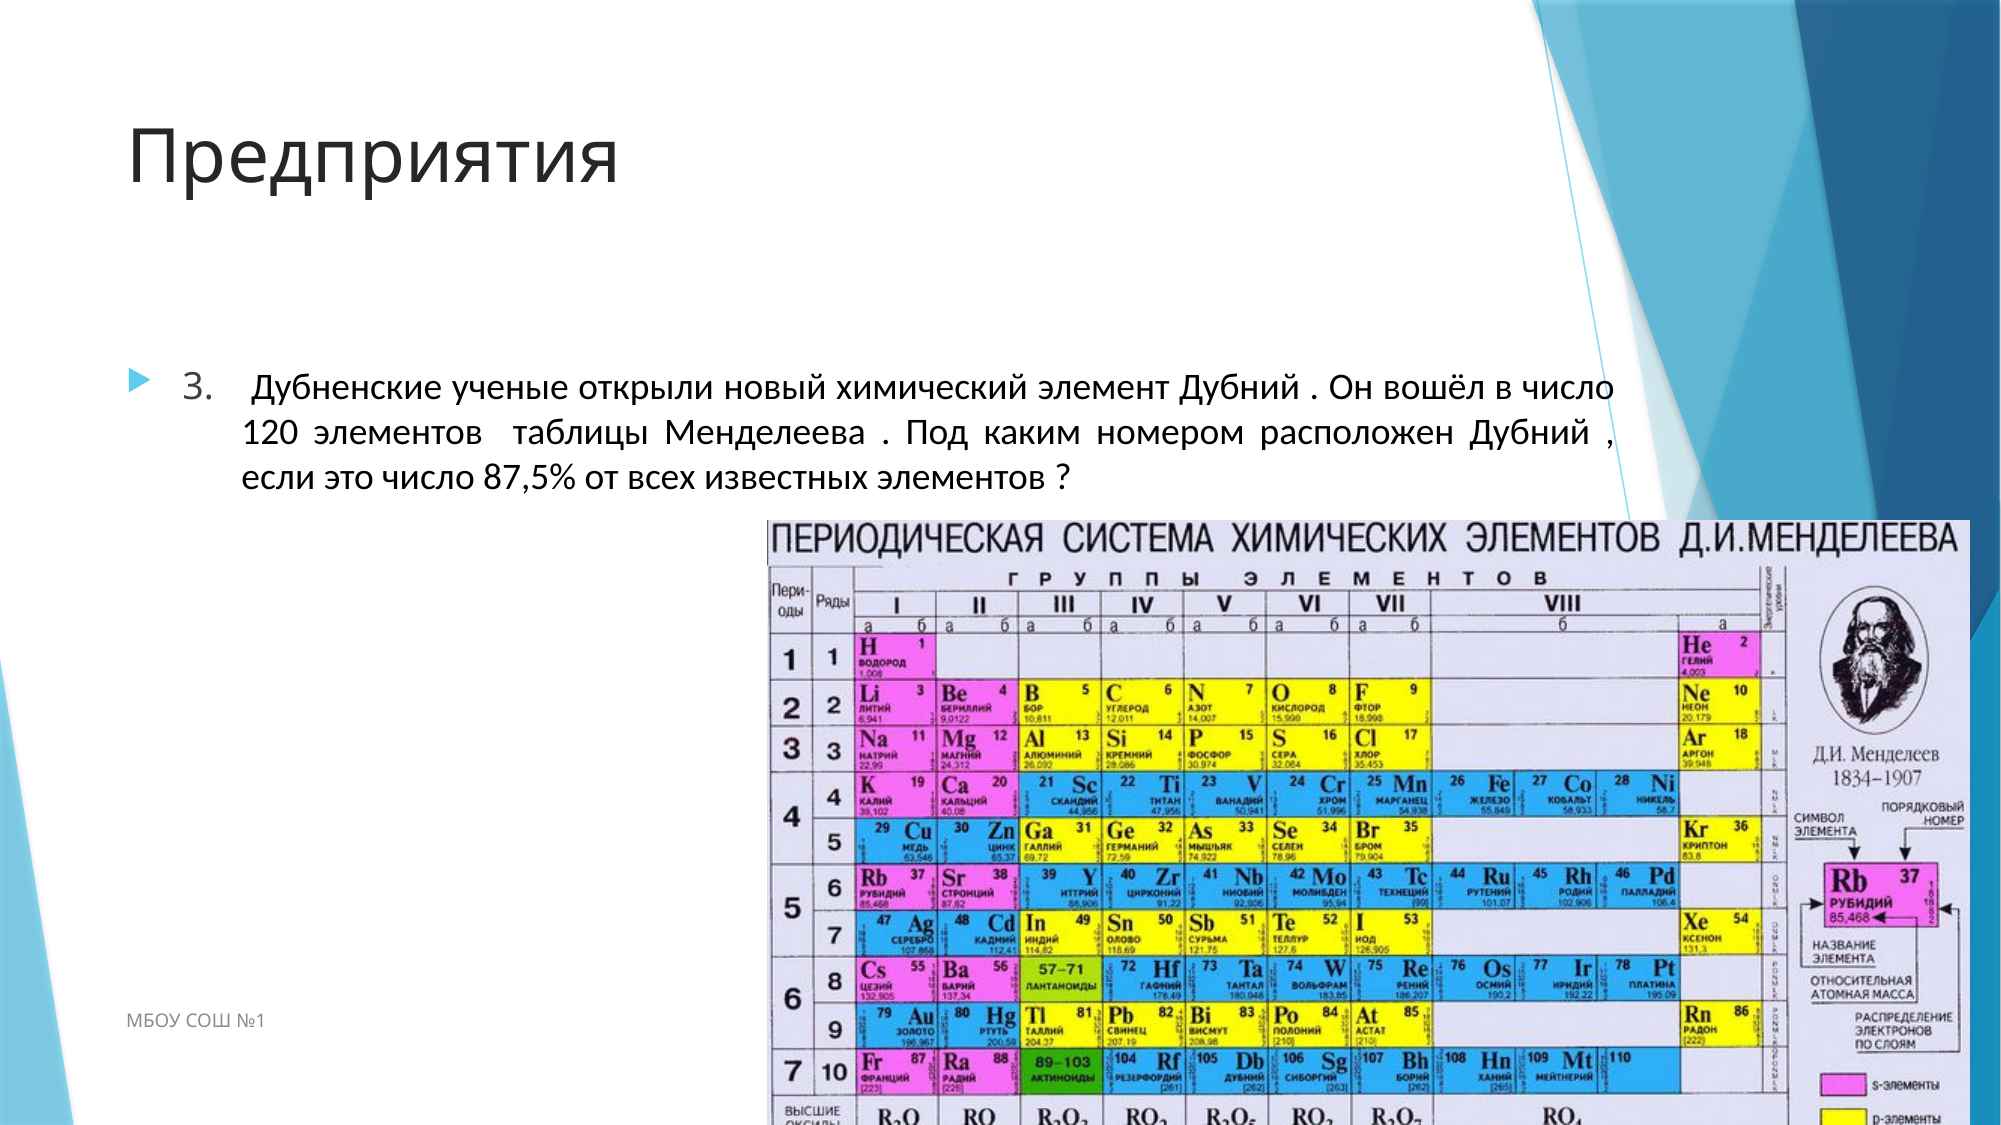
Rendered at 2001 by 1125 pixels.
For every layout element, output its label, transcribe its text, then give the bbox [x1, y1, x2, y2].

picture [766, 520, 1970, 1125]
text_box Дубненские ученые открыли новый химический элемент Дубний . Он вошёл в число 120 элементов таблицы Менделеева . Под каким номером расположен Дубний , если это число 87,5% от всех известных элементов ? [226, 354, 1631, 505]
title Предприятия [111, 99, 1522, 317]
footer МБОУ СОШ №1 [111, 991, 761, 1051]
list 3. [111, 354, 1522, 991]
